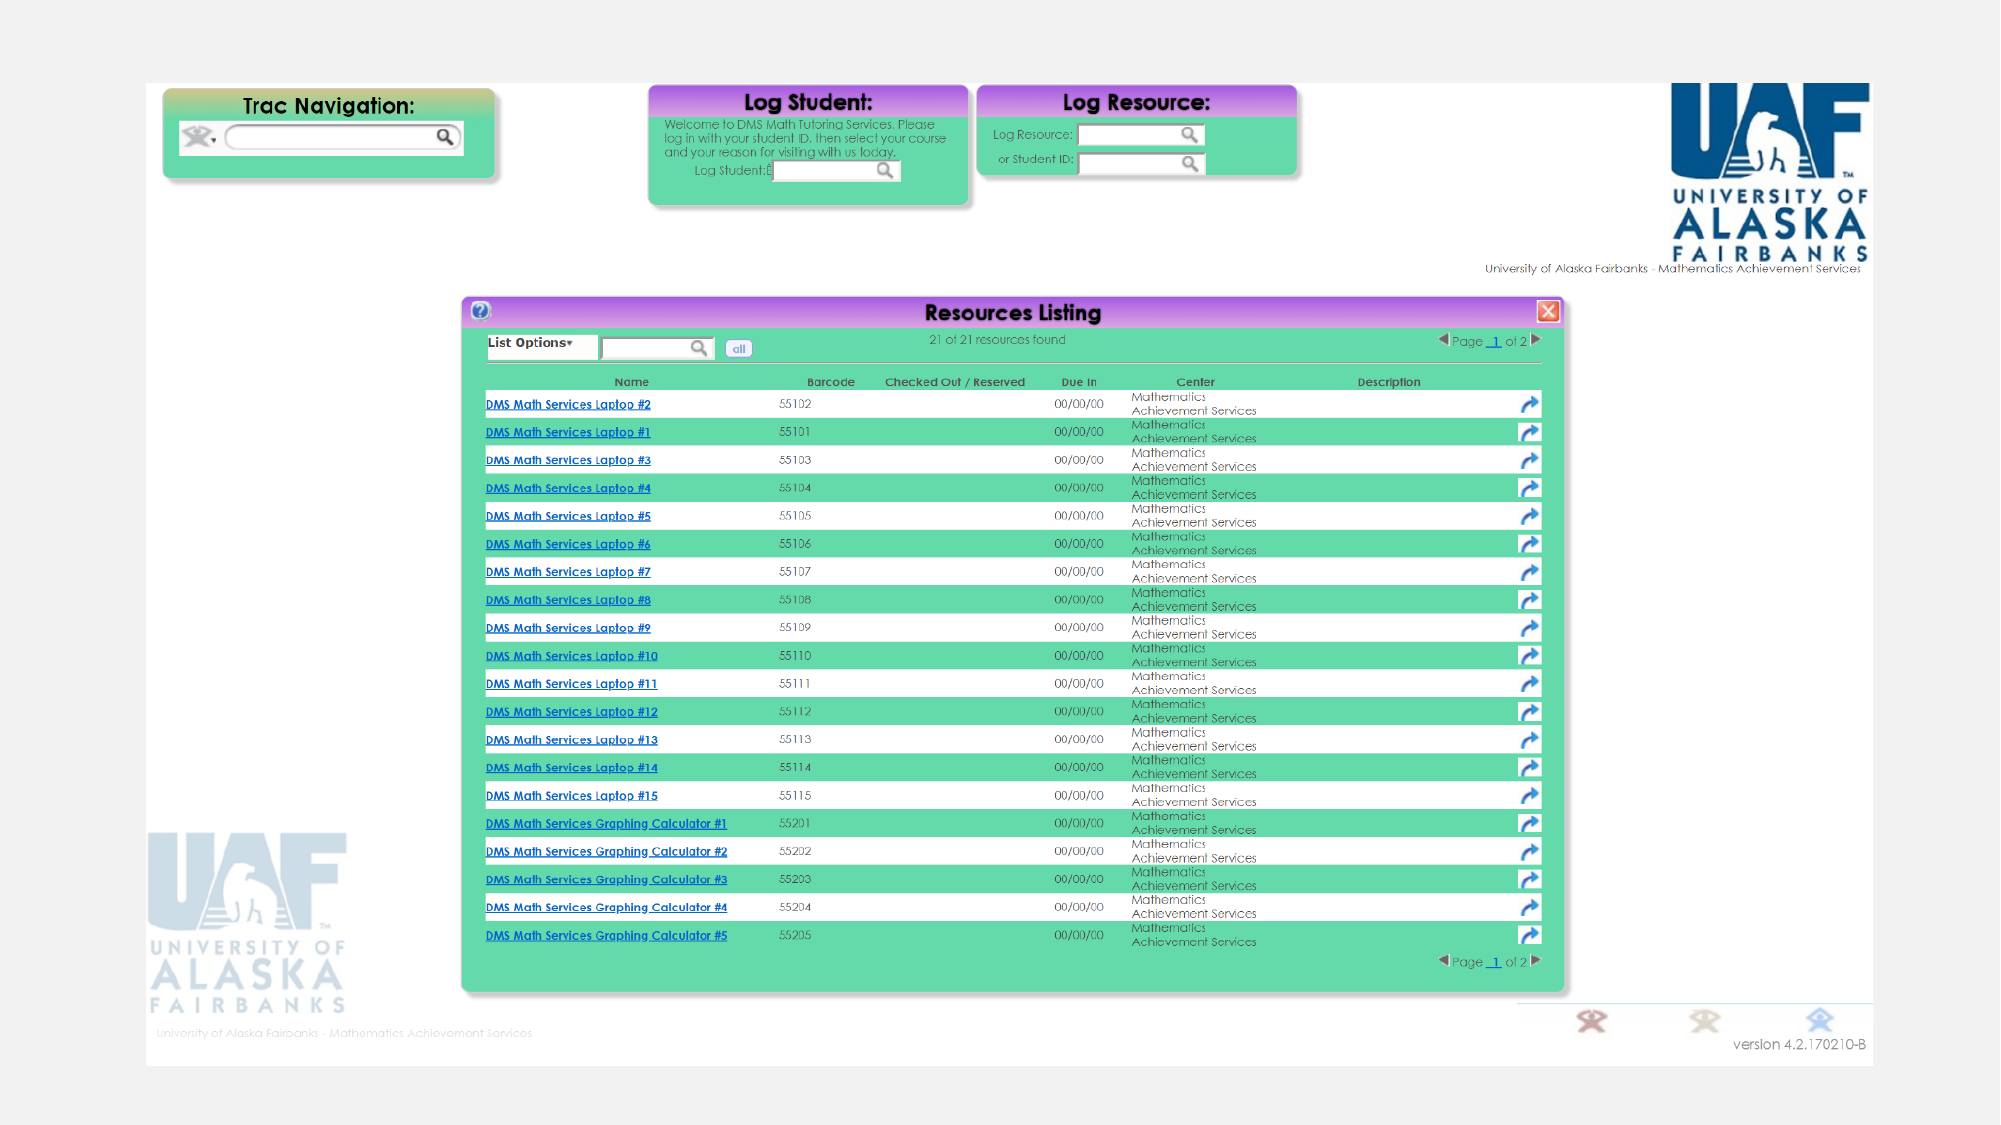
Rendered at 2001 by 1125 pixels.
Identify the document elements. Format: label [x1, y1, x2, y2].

list [146, 83, 1874, 1066]
